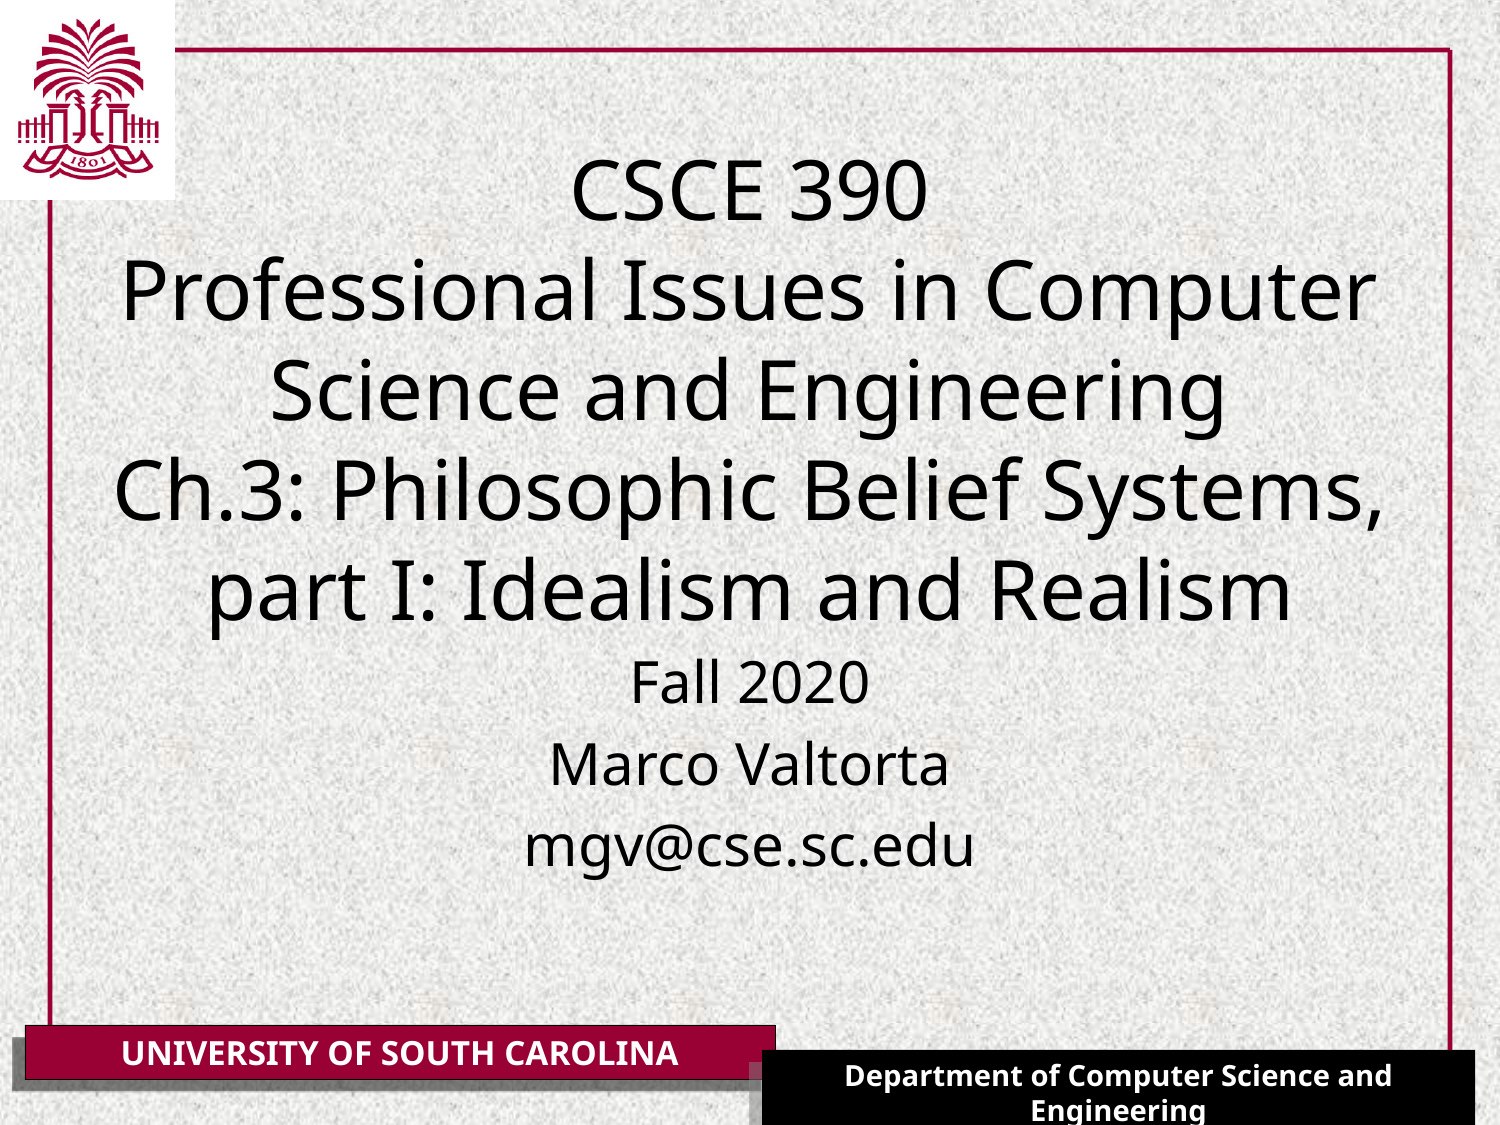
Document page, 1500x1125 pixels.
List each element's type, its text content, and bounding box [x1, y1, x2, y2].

picture [0, 0, 1500, 1125]
picture [13, 1038, 749, 1091]
subtitle Fall 2020 Marco Valtorta mgv@cse.sc.edu [225, 637, 1275, 925]
title CSCE 390 Professional Issues in Computer Science and Engineering Ch.3: Philosophic Belief Systems, part I: Idealism and Realism [87, 162, 1413, 613]
